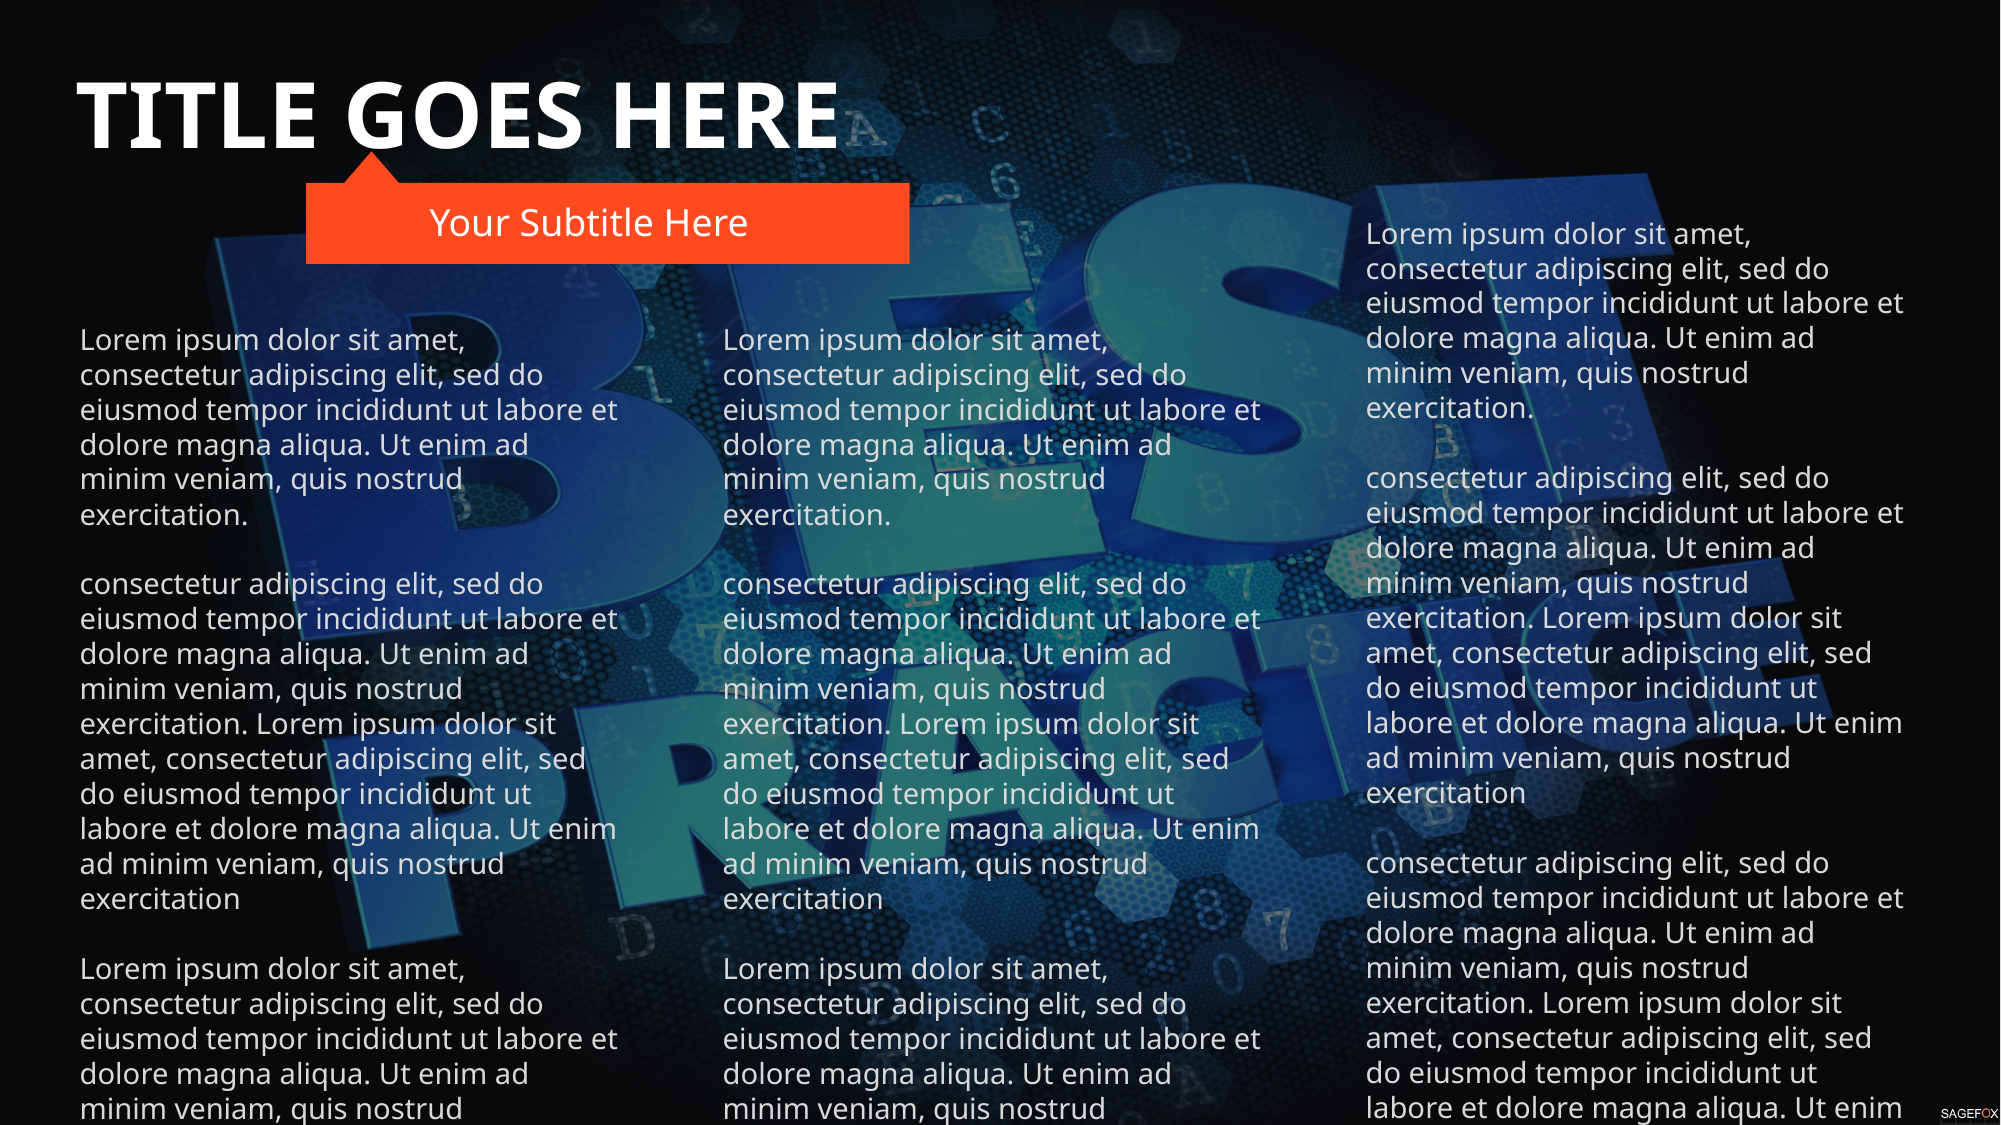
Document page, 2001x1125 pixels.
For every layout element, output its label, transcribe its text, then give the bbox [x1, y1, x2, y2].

text_box Lorem ipsum dolor sit amet, consectetur adipiscing elit, sed do eiusmod tempor incididunt ut labore et dolore magna aliqua. Ut enim ad minim veniam, quis nostrud exercitation. consectetur adipiscing elit, sed do eiusmod tempor incididunt ut labore et dolore magna aliqua. Ut enim ad minim veniam, quis nostrud exercitation. Lorem ipsum dolor sit amet, consectetur adipiscing elit, sed do eiusmod tempor incididunt ut labore et dolore magna aliqua. Ut enim ad minim veniam, quis nostrud exercitation consectetur adipiscing elit, sed do eiusmod tempor incididunt ut labore et dolore magna aliqua. Ut enim ad minim veniam, quis nostrud exercitation. Lorem ipsum dolor sit amet, consectetur adipiscing elit, sed do eiusmod tempor incididunt ut labore et dolore magna aliqua. Ut enim ad minim veniam, quis nostrud exercitation [1350, 207, 1921, 1125]
text_box Lorem ipsum dolor sit amet, consectetur adipiscing elit, sed do eiusmod tempor incididunt ut labore et dolore magna aliqua. Ut enim ad minim veniam, quis nostrud exercitation. consectetur adipiscing elit, sed do eiusmod tempor incididunt ut labore et dolore magna aliqua. Ut enim ad minim veniam, quis nostrud exercitation. Lorem ipsum dolor sit amet, consectetur adipiscing elit, sed do eiusmod tempor incididunt ut labore et dolore magna aliqua. Ut enim ad minim veniam, quis nostrud exercitation Lorem ipsum dolor sit amet, consectetur adipiscing elit, sed do eiusmod tempor incididunt ut labore et dolore magna aliqua. Ut enim ad minim veniam, quis nostrud exercitation. [64, 313, 635, 1125]
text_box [306, 151, 910, 264]
text_box TITLE GOES HERE [60, 49, 965, 175]
picture [0, 0, 2001, 1125]
text_box Lorem ipsum dolor sit amet, consectetur adipiscing elit, sed do eiusmod tempor incididunt ut labore et dolore magna aliqua. Ut enim ad minim veniam, quis nostrud exercitation. consectetur adipiscing elit, sed do eiusmod tempor incididunt ut labore et dolore magna aliqua. Ut enim ad minim veniam, quis nostrud exercitation. Lorem ipsum dolor sit amet, consectetur adipiscing elit, sed do eiusmod tempor incididunt ut labore et dolore magna aliqua. Ut enim ad minim veniam, quis nostrud exercitation Lorem ipsum dolor sit amet, consectetur adipiscing elit, sed do eiusmod tempor incididunt ut labore et dolore magna aliqua. Ut enim ad minim veniam, quis nostrud exercitation [707, 313, 1278, 1125]
